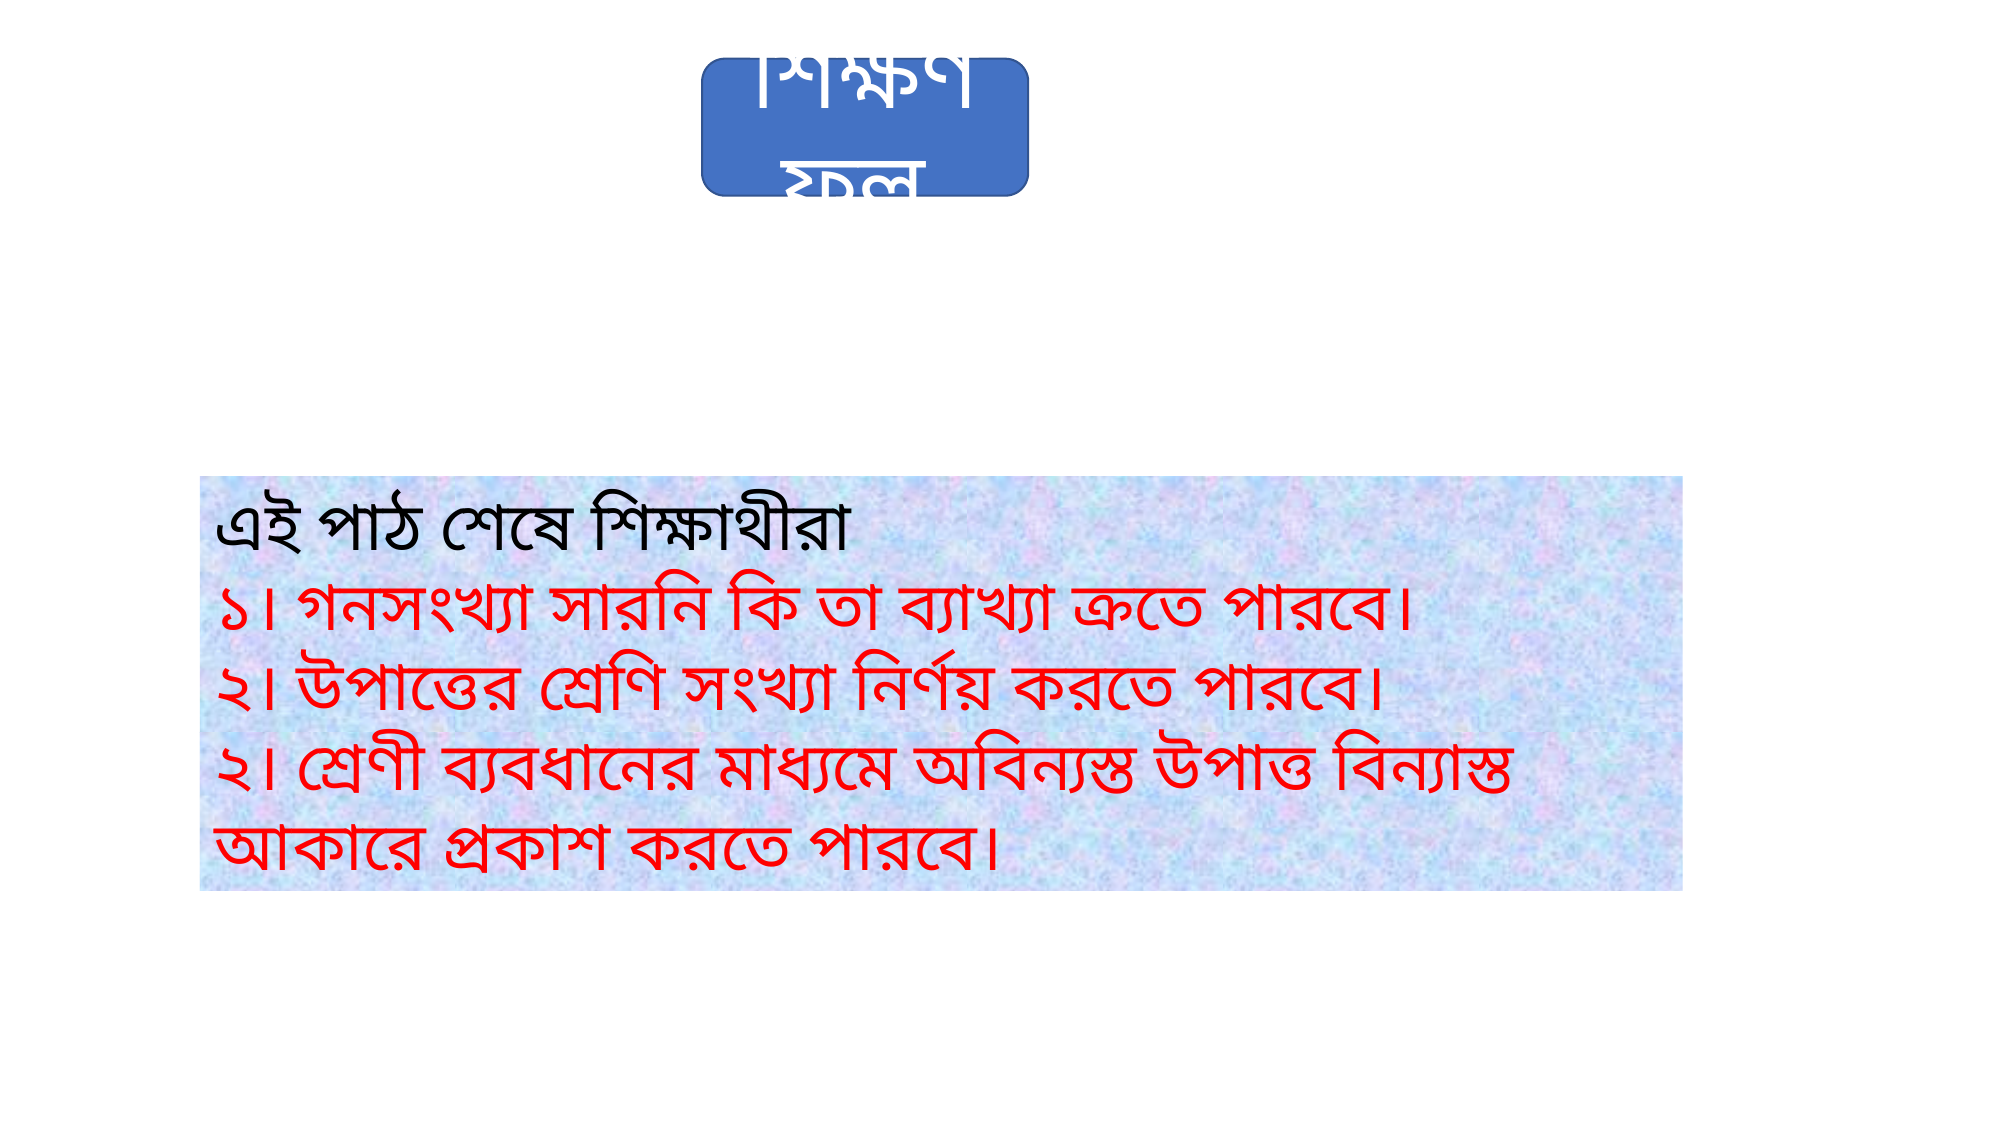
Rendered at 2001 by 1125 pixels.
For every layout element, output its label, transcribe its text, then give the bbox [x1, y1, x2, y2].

text_box শিক্ষণফল [701, 57, 1030, 197]
text_box এই পাঠ শেষে শিক্ষাথীরা ১। গনসংখ্যা সারনি কি তা ব্যাখ্যা ক্রতে পারবে। ২। উপাত্তের শ্রেণি সংখ্যা নির্ণয় করতে পারবে। ২। শ্রেণী ব্যবধানের মাধ্যমে অবিন্যস্ত উপাত্ত বিন্যাস্ত আকারে প্রকাশ করতে পারবে। [199, 476, 1683, 891]
